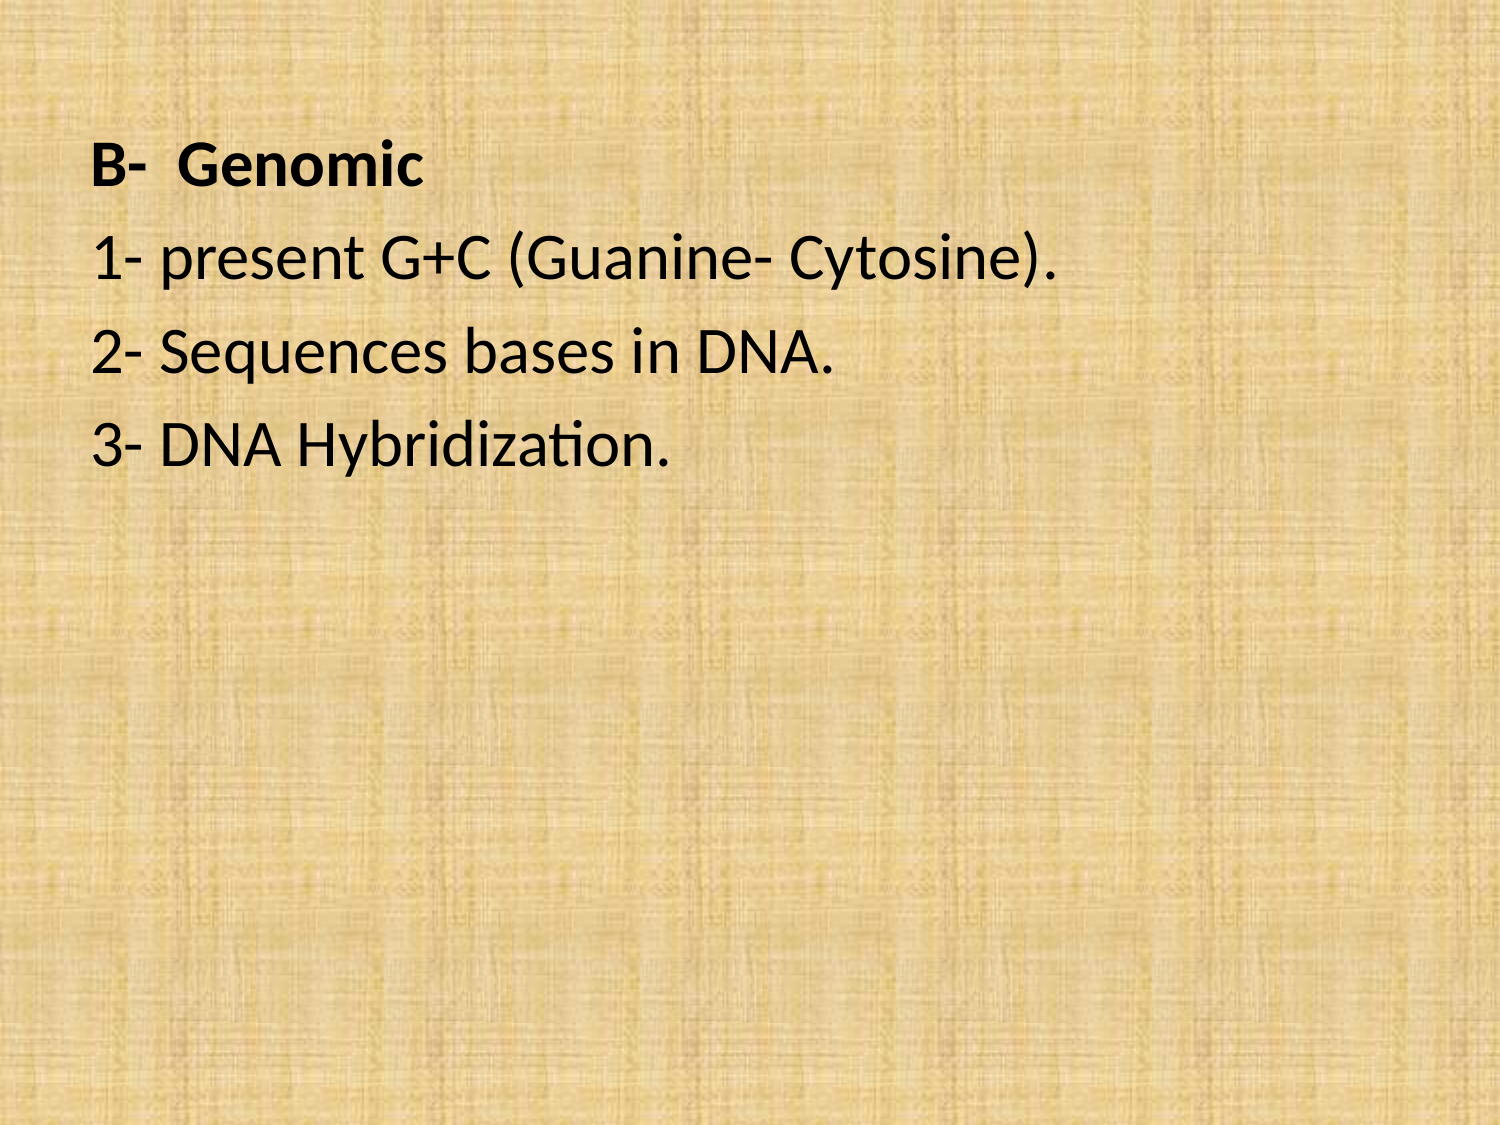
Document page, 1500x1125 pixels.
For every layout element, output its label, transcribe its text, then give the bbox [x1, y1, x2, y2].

picture [0, 0, 1500, 1125]
list B- Genomic 1- present G+C (Guanine- Cytosine). 2- Sequences bases in DNA. 3- DNA Hybridization. [75, 112, 1425, 1005]
